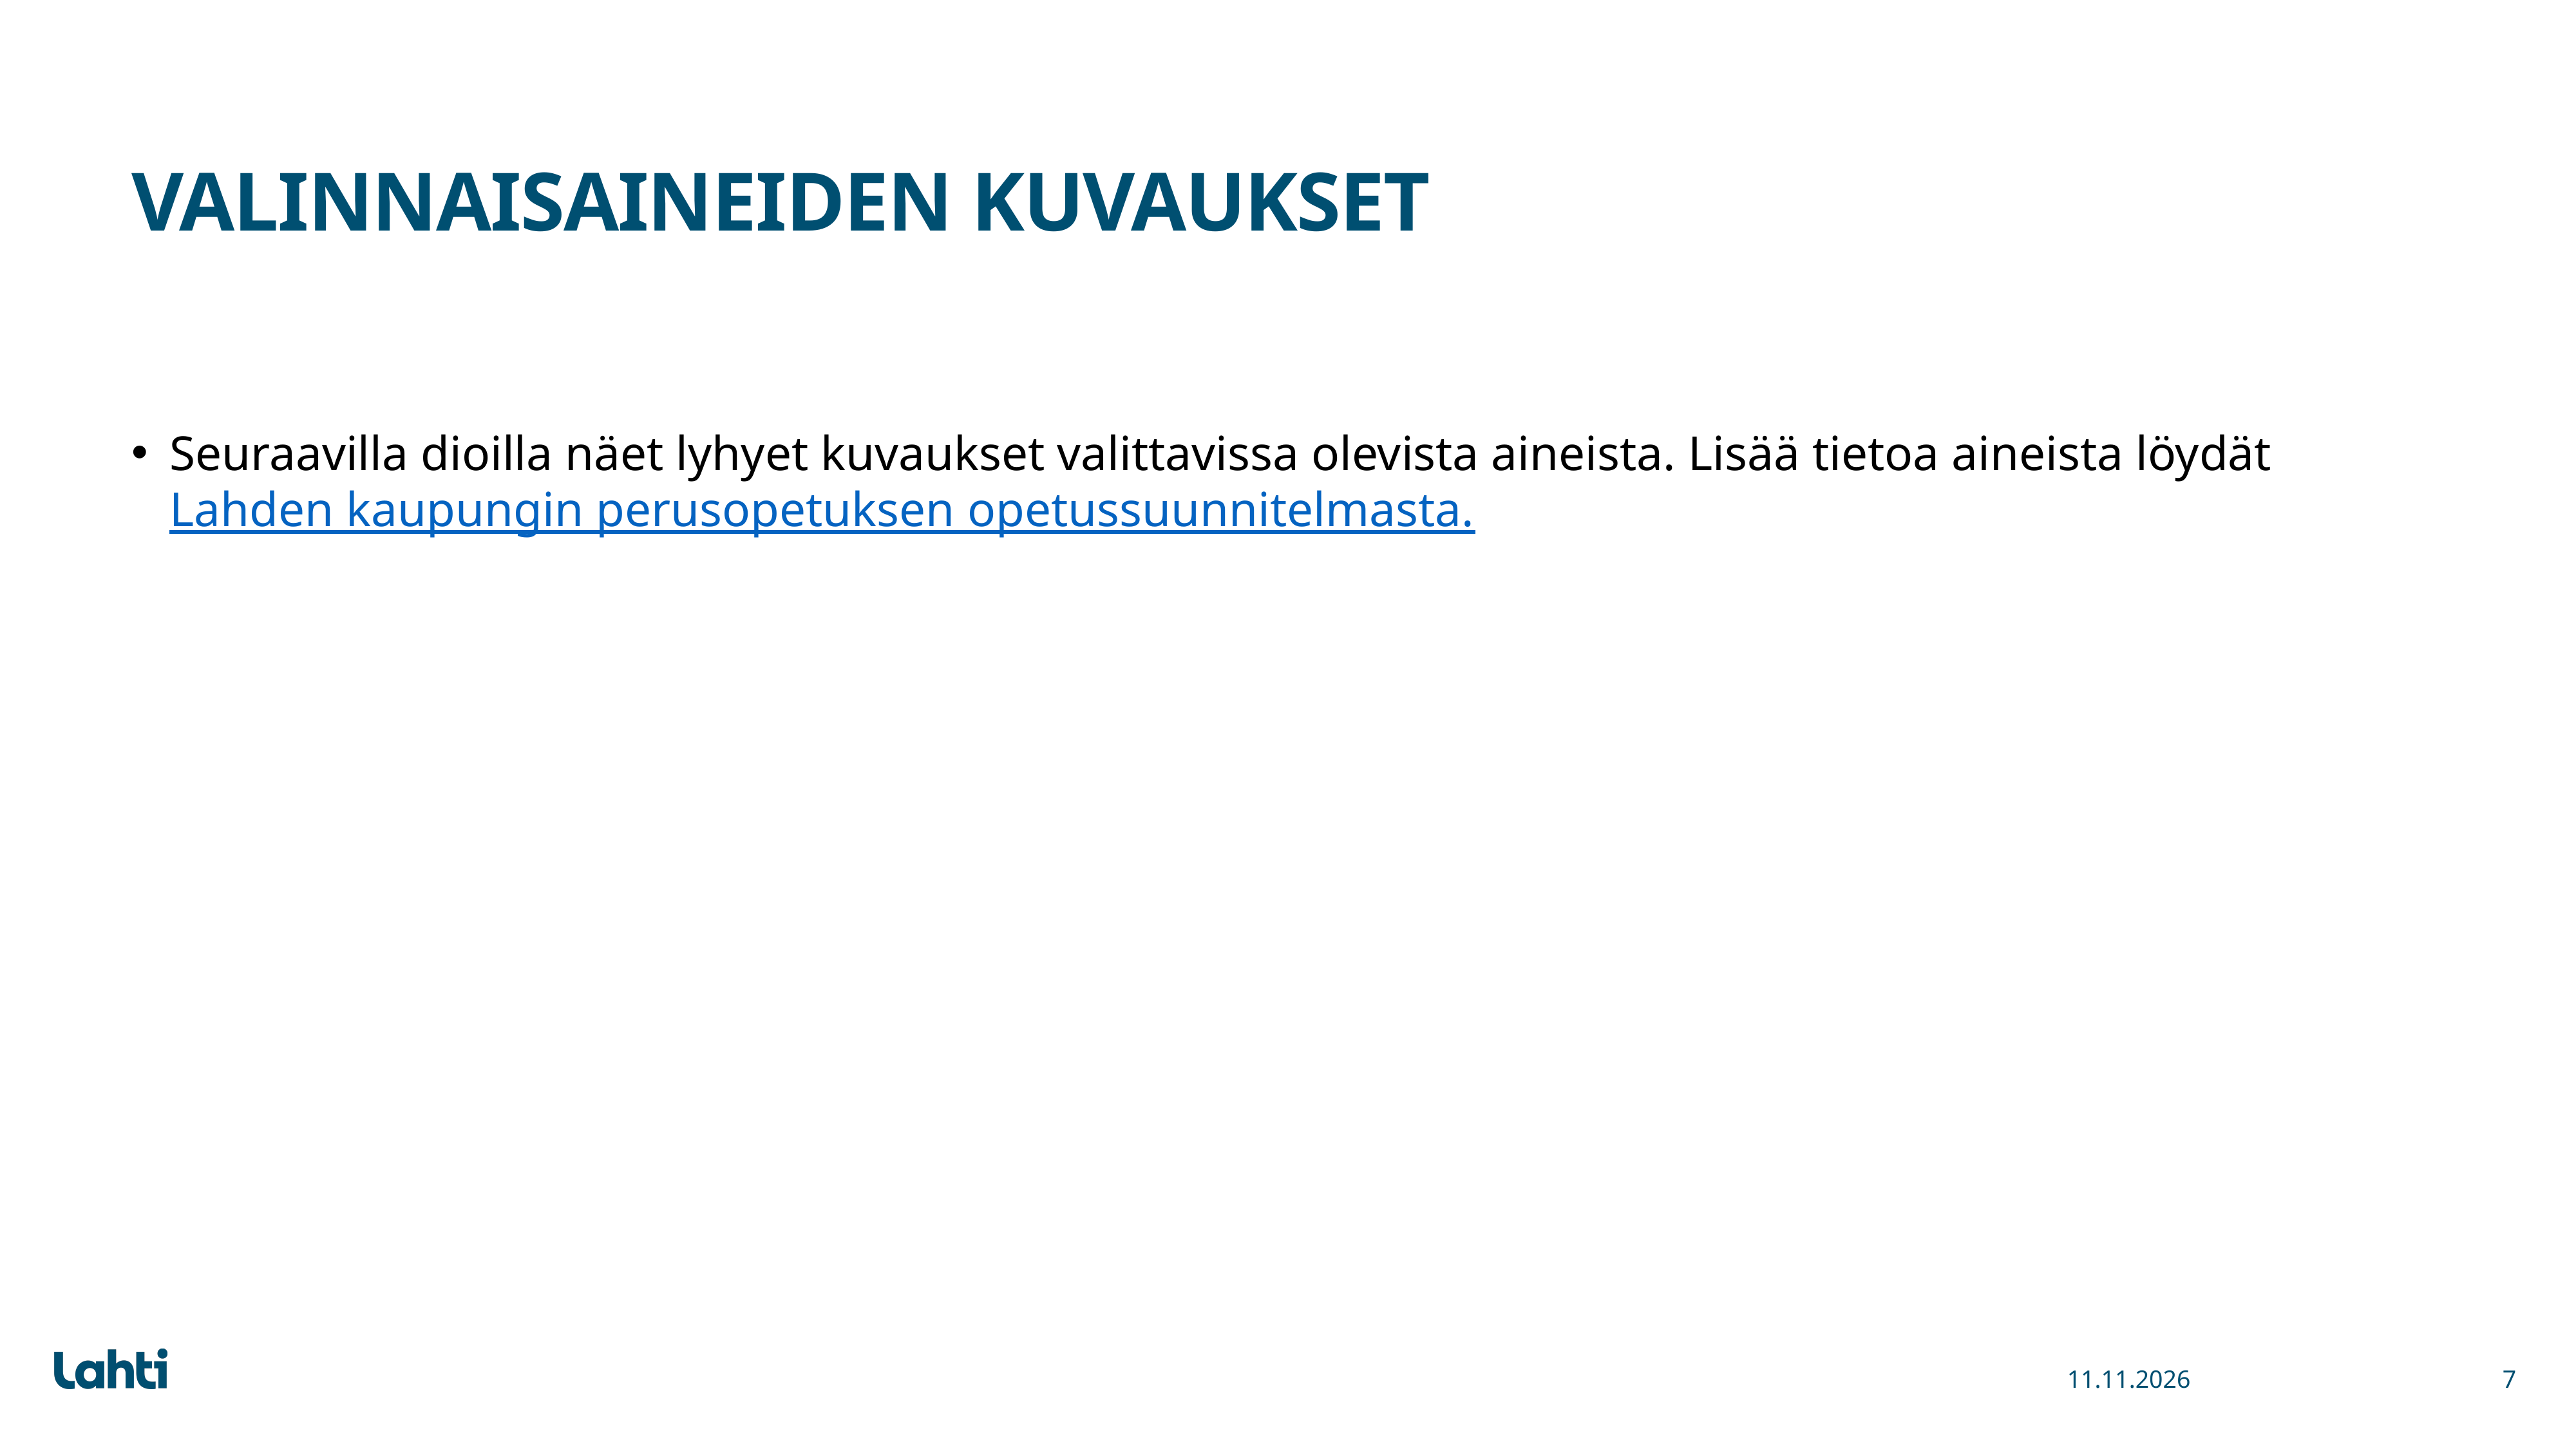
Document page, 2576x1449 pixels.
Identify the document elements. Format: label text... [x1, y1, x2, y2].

picture [84, 1368, 96, 1381]
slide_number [1852, 1350, 2406, 1411]
picture [54, 1349, 167, 1389]
picture [54, 1378, 64, 1389]
slide_number 7 [2434, 1350, 2517, 1411]
list Seuraavilla dioilla näet lyhyet kuvaukset valittavissa olevista aineista. Lisää tietoa aineista löydät Lahden kaupungin perusopetuksen opetussuunnitelmasta. [131, 423, 2324, 1273]
title VALINNAISAINEIDEN KUVAUKSET [131, 162, 2445, 278]
